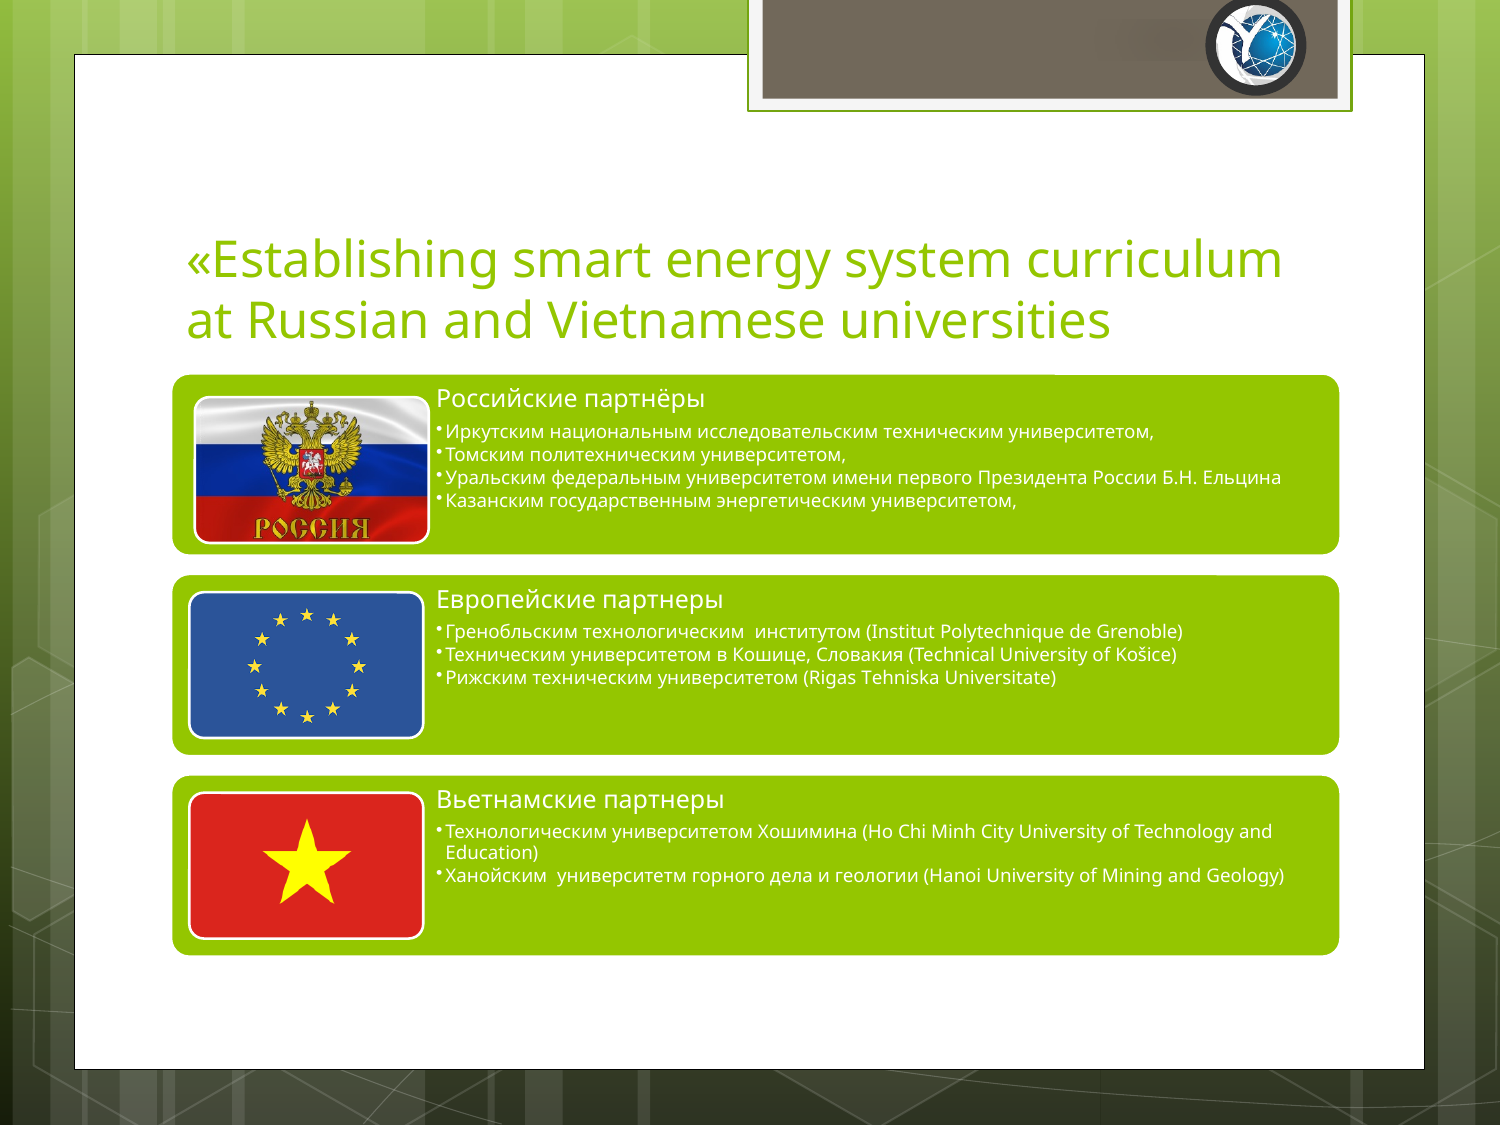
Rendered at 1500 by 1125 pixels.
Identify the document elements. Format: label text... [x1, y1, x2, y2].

title «Establishing smart energy system curriculum at Russian and Vietnamese universities [171, 168, 1324, 357]
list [170, 373, 1341, 958]
picture [1210, 0, 1302, 91]
